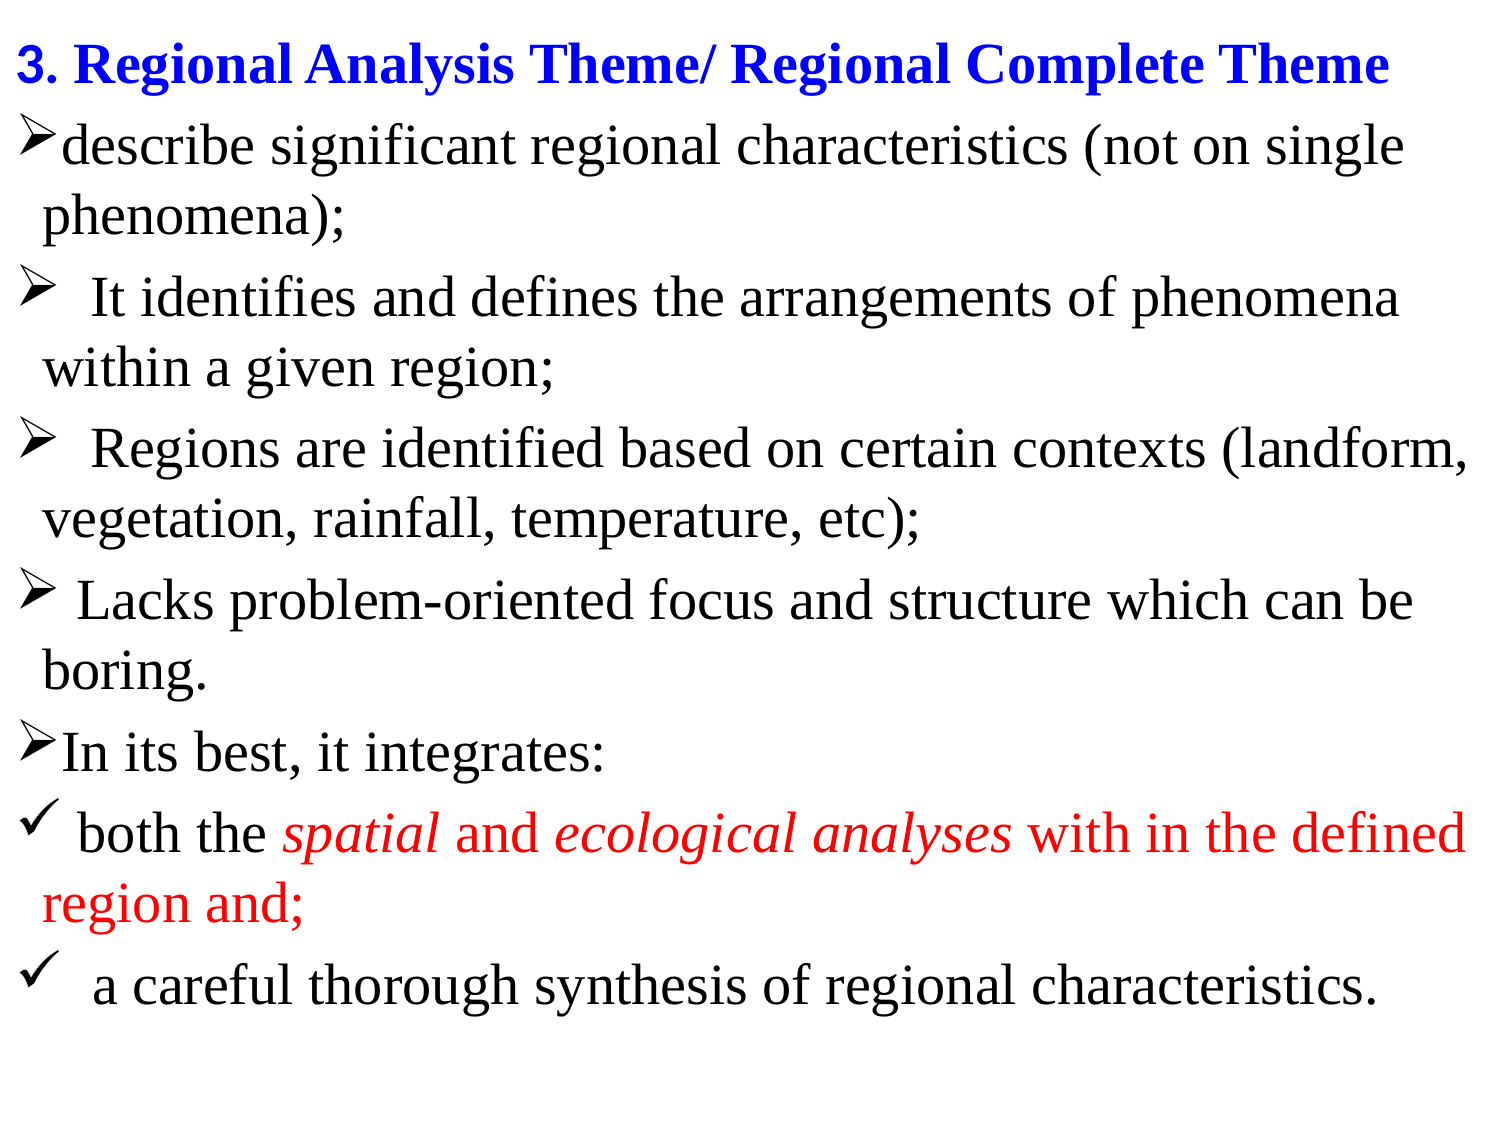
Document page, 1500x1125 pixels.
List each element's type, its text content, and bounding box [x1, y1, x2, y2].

list 3. Regional Analysis Theme/ Regional Complete Theme describe significant regional characteristics (not on single phenomena); It identifies and defines the arrangements of phenomena within a given region; Regions are identified based on certain contexts (landform, vegetation, rainfall, temperature, etc); Lacks problem-oriented focus and structure which can be boring. In its best, it integrates: both the spatial and ecological analyses with in the defined region and; a careful thorough synthesis of regional characteristics. [0, 30, 1500, 1125]
